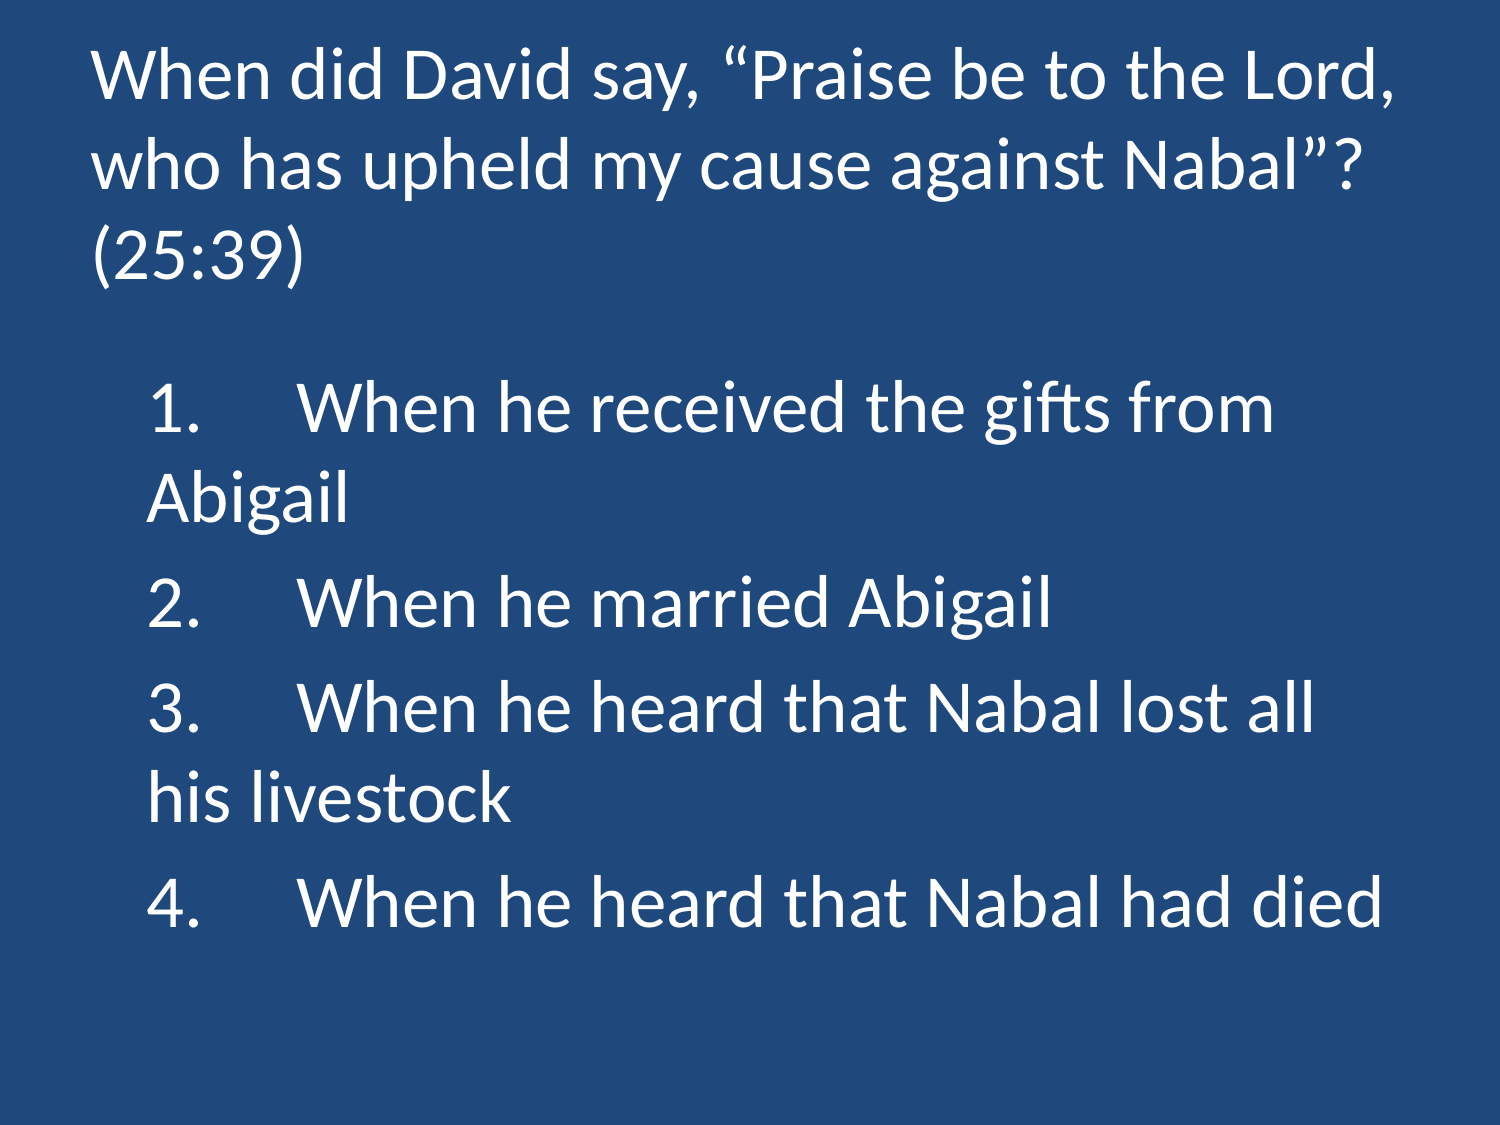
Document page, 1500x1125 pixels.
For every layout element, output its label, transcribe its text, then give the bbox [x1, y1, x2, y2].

list 1. When he received the gifts from Abigail 2. When he married Abigail 3. When he heard that Nabal lost all his livestock 4. When he heard that Nabal had died [75, 350, 1425, 1005]
title When did David say, “Praise be to the Lord, who has upheld my cause against Nabal”? (25:39) [75, 45, 1425, 275]
